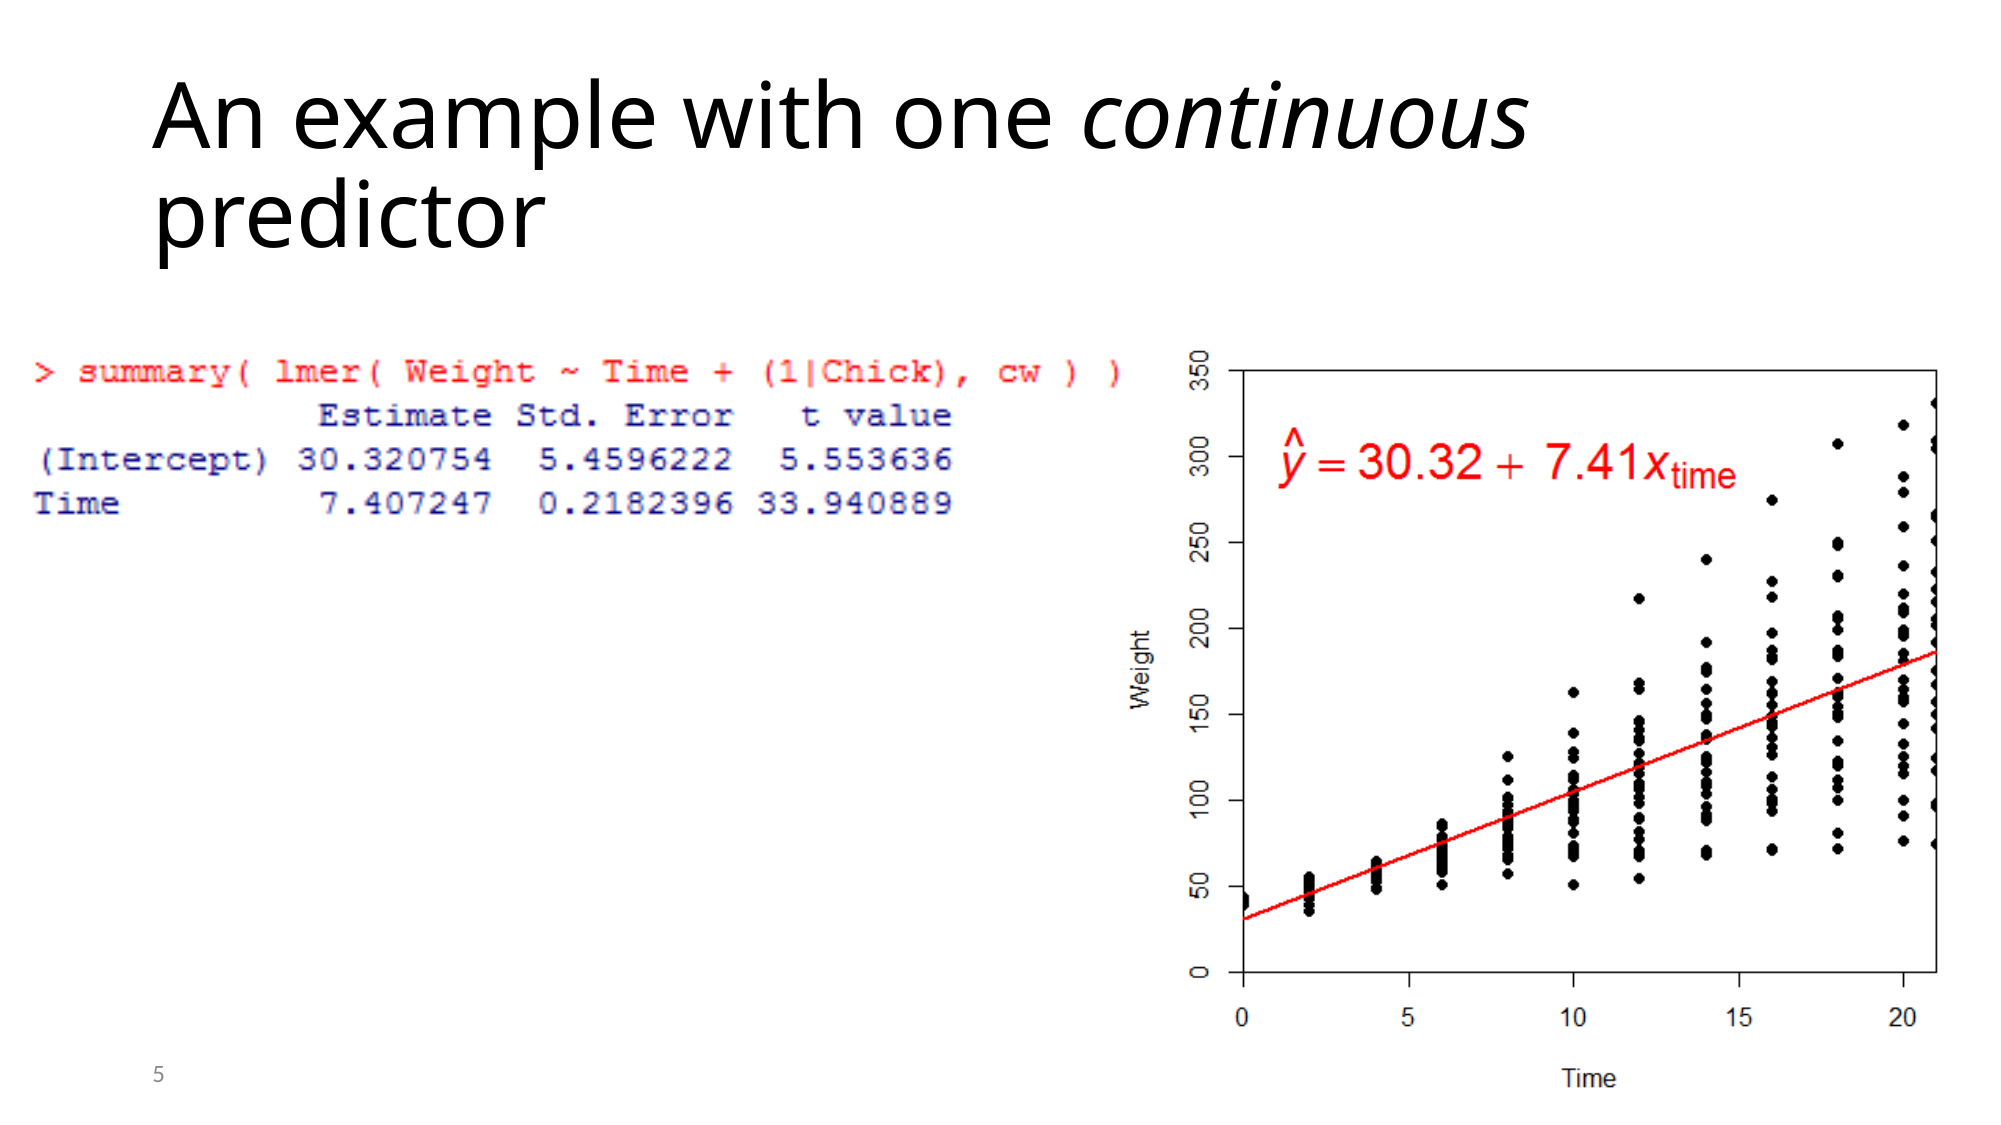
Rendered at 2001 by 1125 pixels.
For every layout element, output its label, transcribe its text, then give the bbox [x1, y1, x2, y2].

title An example with one continuous predictor [137, 59, 1863, 278]
slide_number 5 [137, 1042, 588, 1103]
picture [26, 248, 2000, 1125]
